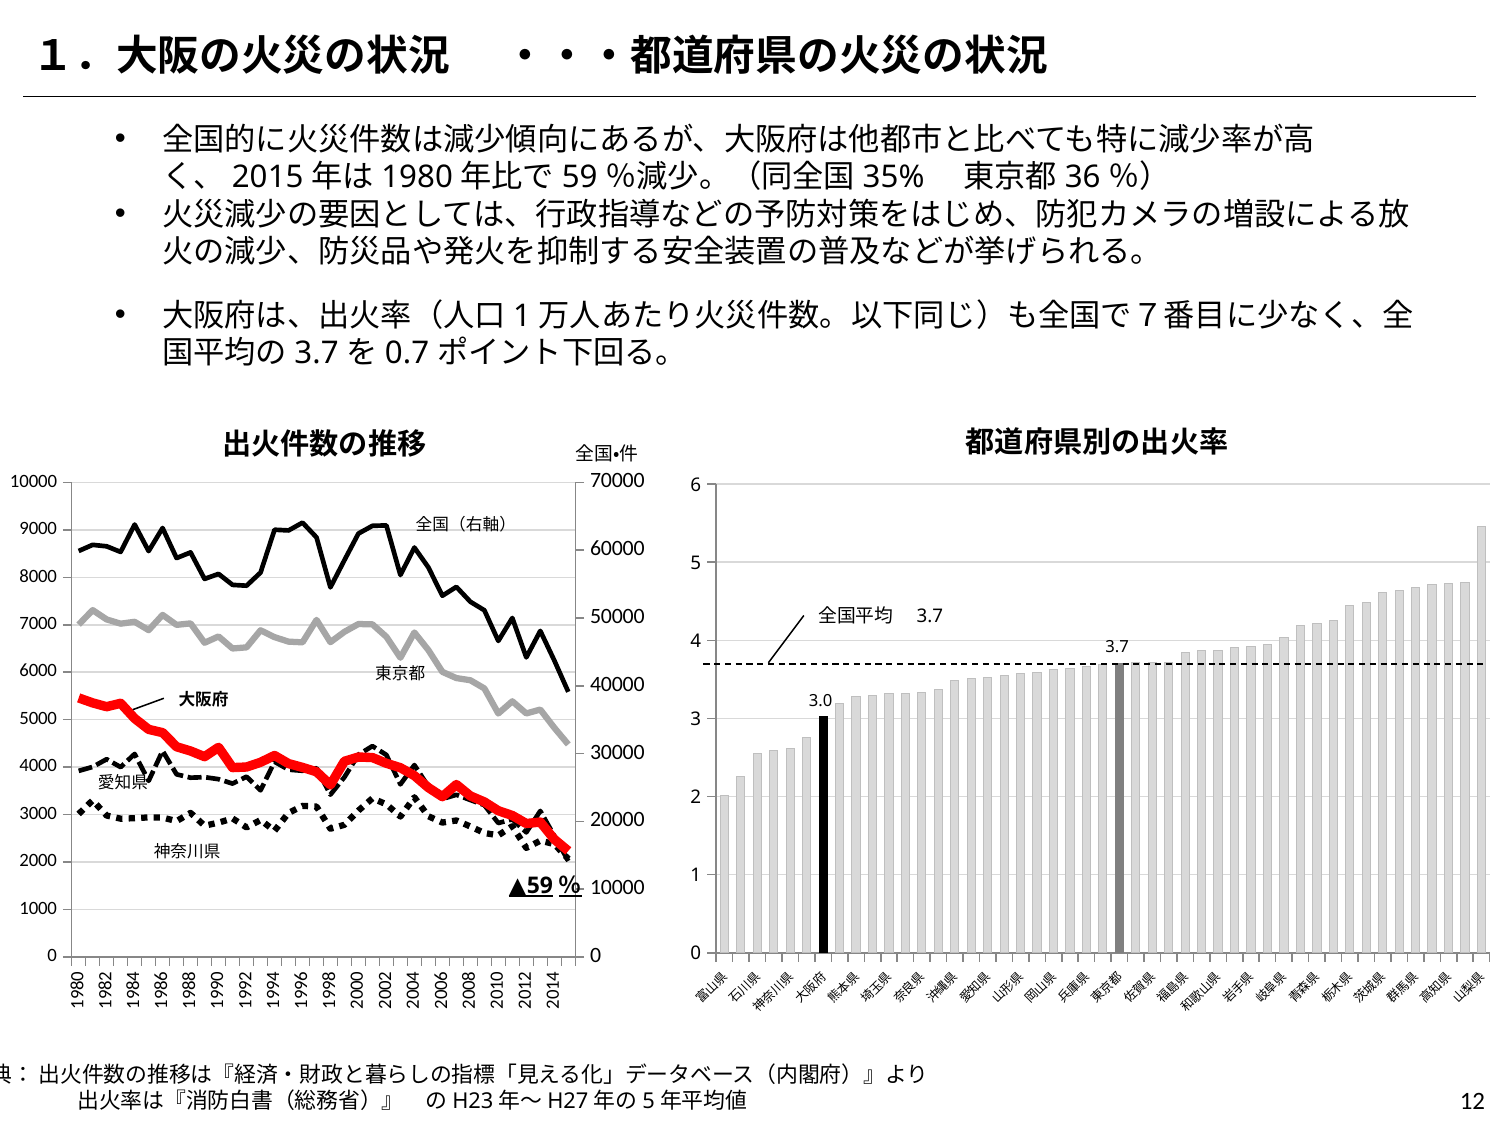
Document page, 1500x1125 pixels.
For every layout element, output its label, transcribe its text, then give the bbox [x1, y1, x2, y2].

text_box 出火件数の推移 [207, 417, 442, 457]
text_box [132, 698, 164, 710]
text_box 出典： 出火件数の推移は『経済・財政と暮らしの指標「見える化」データベース（内閣府）』より 出火率は『消防白書（総務省）』 のH23年～H27年の5年平均値 [0, 1053, 943, 1121]
text_box 12 [1387, 1077, 1500, 1123]
text_box 都道府県別の出火率 [950, 415, 1244, 457]
chart [673, 459, 1500, 1027]
chart [0, 459, 659, 1021]
text_box １．大阪の火災の状況 [17, 21, 508, 87]
text_box 全国・件 [560, 434, 654, 457]
text_box ・・・都道府県の火災の状況 [508, 21, 1081, 87]
text_box 全国的に火災件数は減少傾向にあるが、大阪府は他都市と比べても特に減少率が高く、2015年は1980年比で59％減少。（同全国35% 東京都36％） 火災減少の要因としては、行政指導などの予防対策をはじめ、防犯カメラの増設による放火の減少、防災品や発火を抑制する安全装置の普及などが挙げられる。 大阪府は、出火率（人口1万人あたり火災件数。以下同じ）も全国で７番目に少なく、全国平均の3.7を0.7ポイント下回る。 [100, 111, 1430, 378]
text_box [768, 615, 805, 663]
